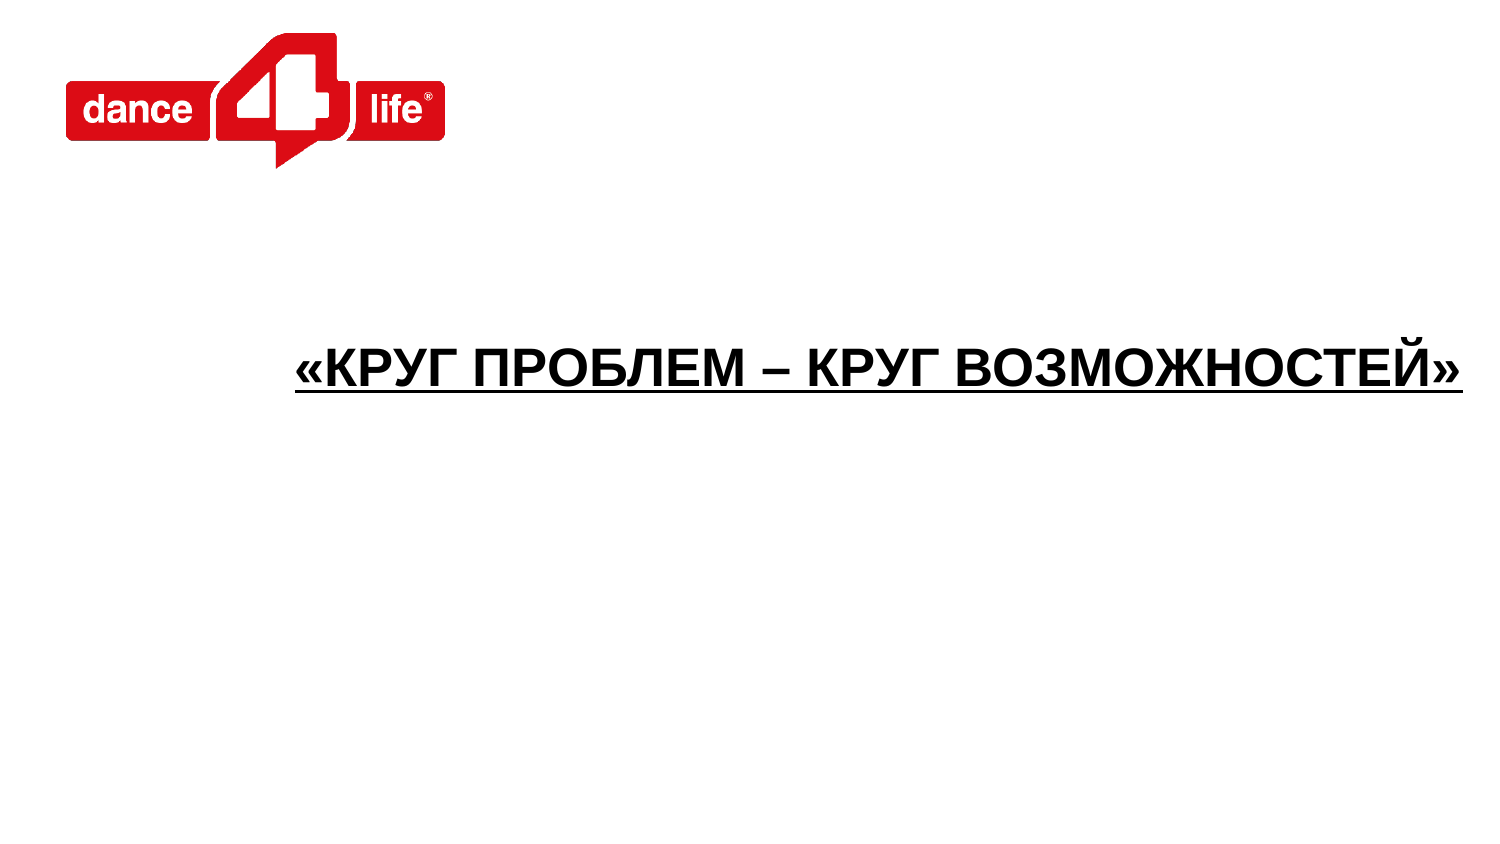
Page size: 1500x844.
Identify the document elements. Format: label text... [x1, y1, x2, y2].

list «Круг проблем – круг возможностей» [294, 325, 1500, 467]
picture [30, 33, 478, 186]
